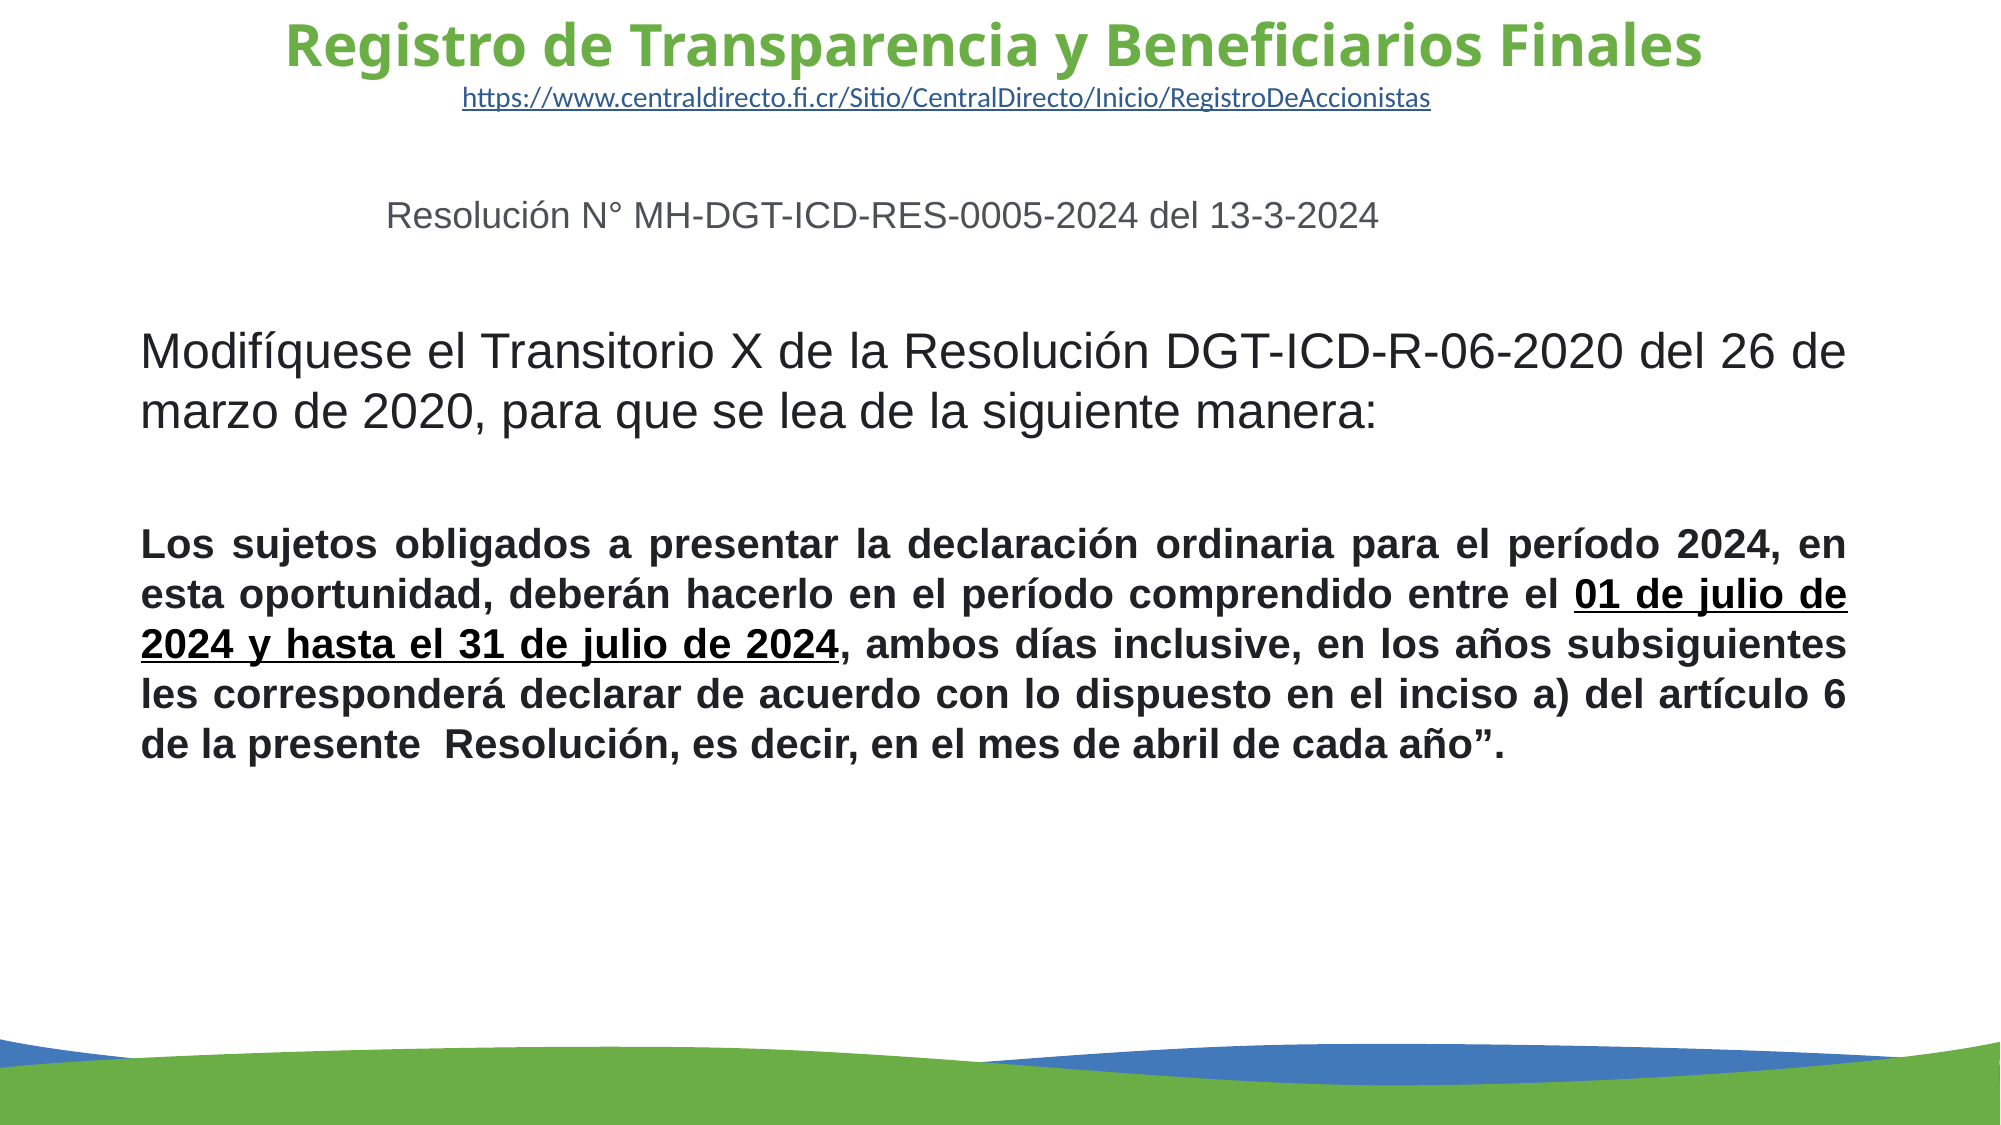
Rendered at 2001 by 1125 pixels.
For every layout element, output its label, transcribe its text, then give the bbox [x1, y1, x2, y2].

text_box https://www.centraldirecto.fi.cr/Sitio/CentralDirecto/Inicio/RegistroDeAccionistas [447, 70, 1771, 121]
title Registro de Transparencia y Beneficiarios Finales [125, 5, 1863, 90]
text_box Resolución N° MH-DGT-ICD-RES-0005-2024 del 13-3-2024 [370, 183, 1461, 244]
text_box Los sujetos obligados a presentar la declaración ordinaria para el período 2024, en esta oportunidad, deberán hacerlo en el período comprendido entre el 01 de julio de 2024 y hasta el 31 de julio de 2024, ambos días inclusive, en los años subsiguientes les corresponderá declarar de acuerdo con lo dispuesto en el inciso a) del artículo 6 de la presente Resolución, es decir, en el mes de abril de cada año”. [125, 509, 1863, 775]
text_box Modifíquese el Transitorio X de la Resolución DGT-ICD-R-06-2020 del 26 de marzo de 2020, para que se lea de la siguiente manera: [125, 310, 1863, 446]
